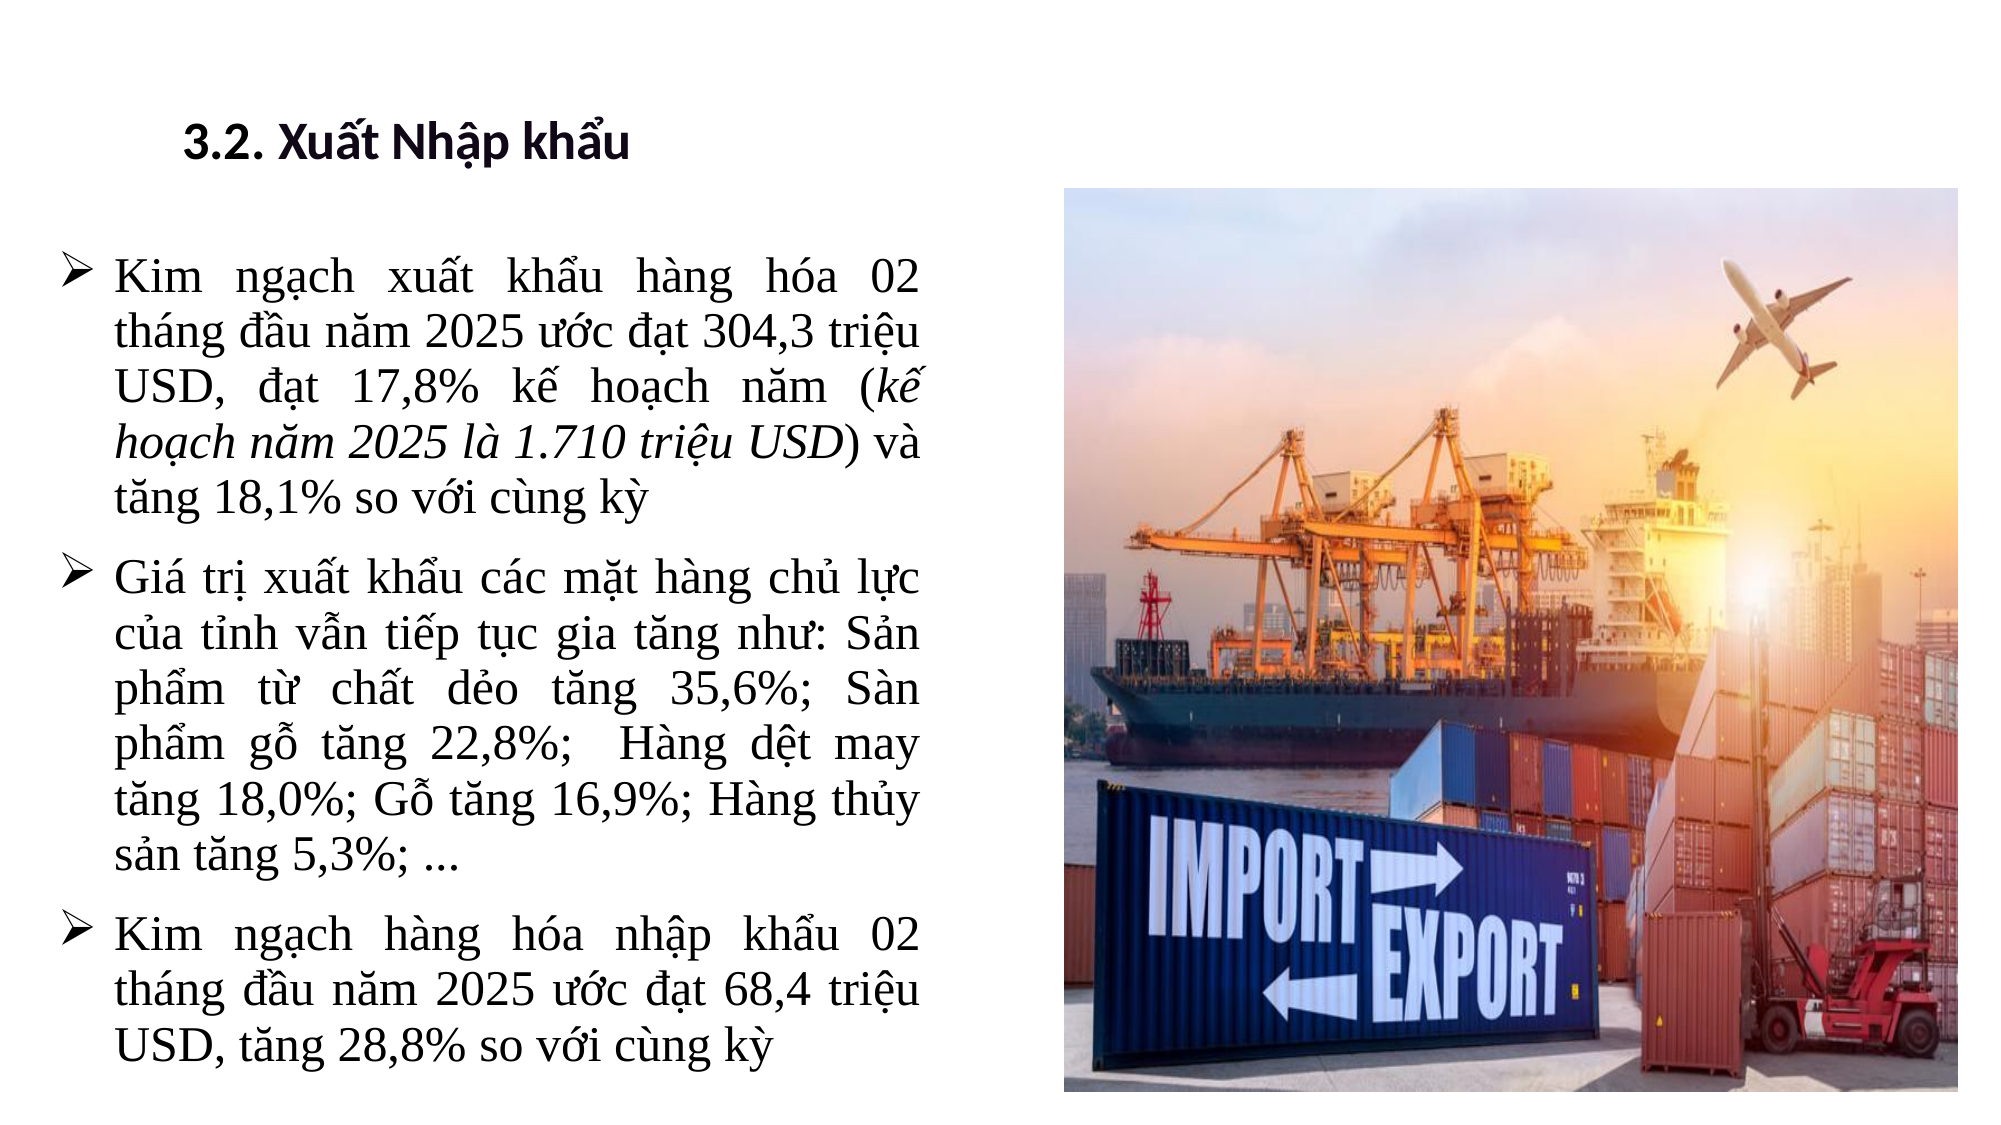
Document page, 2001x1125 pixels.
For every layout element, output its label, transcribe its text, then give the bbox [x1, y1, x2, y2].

table_header Kim ngạch xuất khẩu hàng hóa 02 tháng đầu năm 2025 ước đạt 304,3 triệu USD, đạt 17,8% kế hoạch năm (kế hoạch năm 2025 là 1.710 triệu USD) và tăng 18,1% so với cùng kỳ Giá trị xuất khẩu các mặt hàng chủ lực của tỉnh vẫn tiếp tục gia tăng như: Sản phẩm từ chất dẻo tăng 35,6%; Sàn phẩm gỗ tăng 22,8%; Hàng dệt may tăng 18,0%; Gỗ tăng 16,9%; Hàng thủy sản tăng 5,3%; ... Kim ngạch hàng hóa nhập khẩu 02 tháng đầu năm 2025 ước đạt 68,4 triệu USD, tăng 28,8% so với cùng kỳ [43, 207, 936, 1112]
text_box 3.2. Xuất Nhập khẩu [167, 97, 1283, 178]
picture [1064, 188, 1958, 1092]
